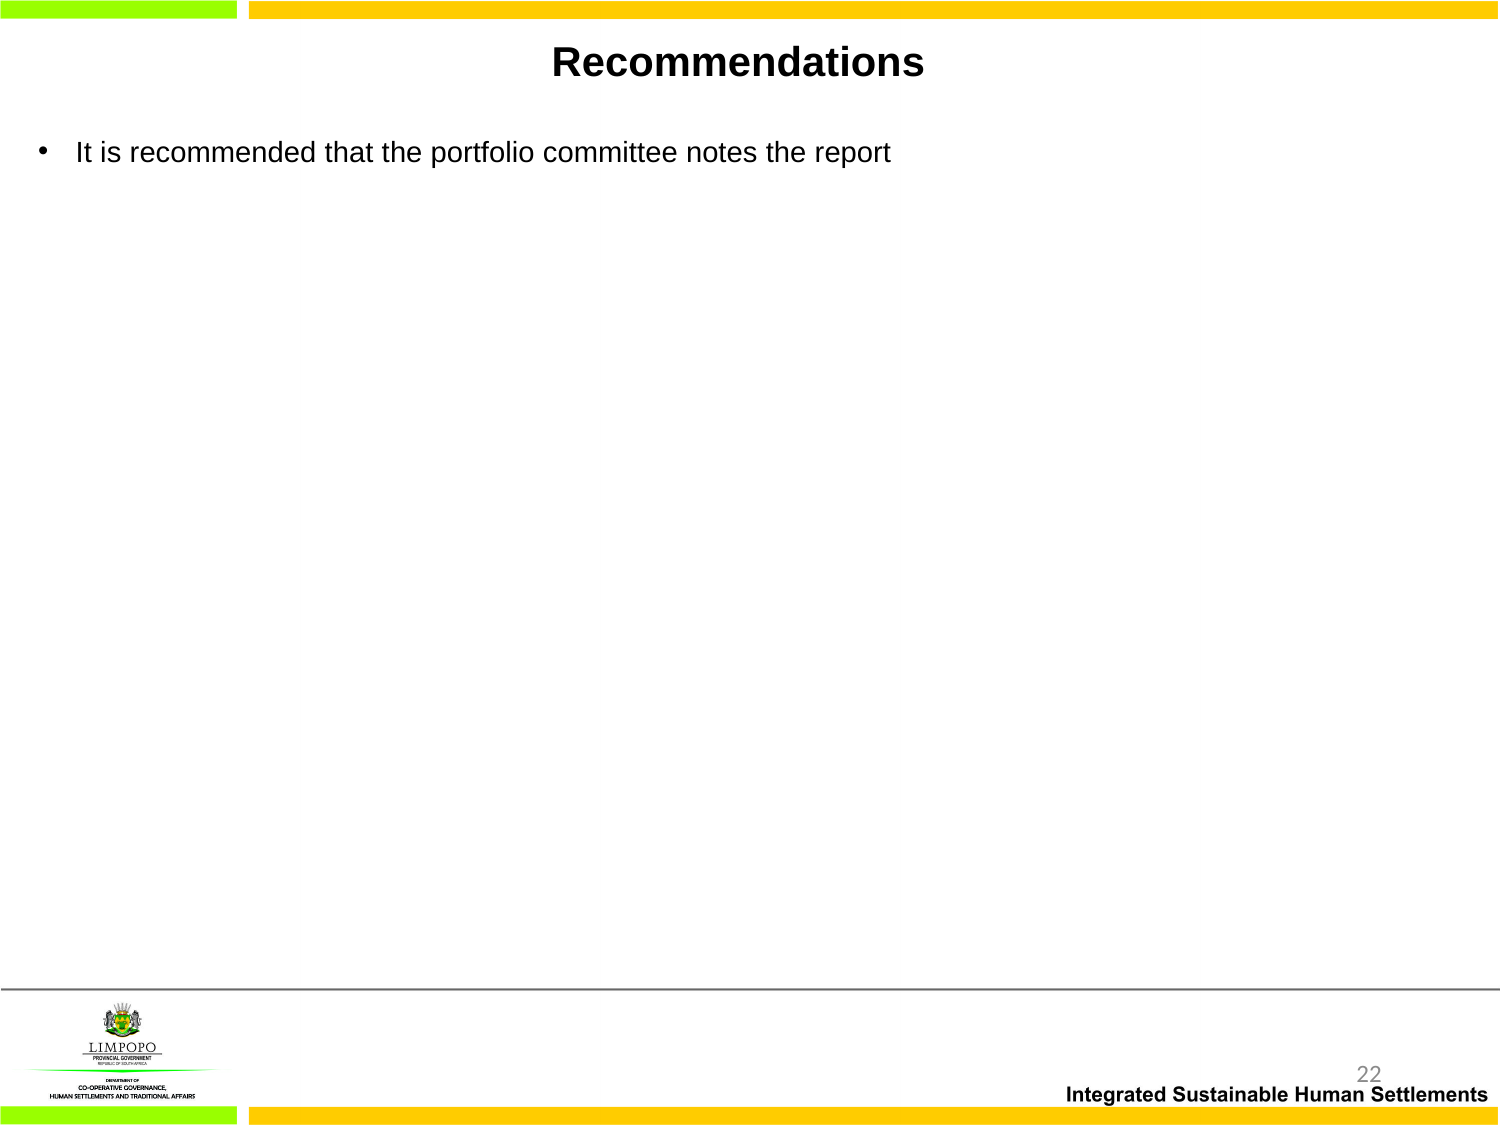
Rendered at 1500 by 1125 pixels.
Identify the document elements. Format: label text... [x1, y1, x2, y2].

list It is recommended that the portfolio committee notes the report [23, 107, 1477, 940]
slide_number 22 [1059, 1042, 1397, 1103]
title Recommendations [103, 29, 1397, 91]
picture [0, 0, 1500, 1125]
